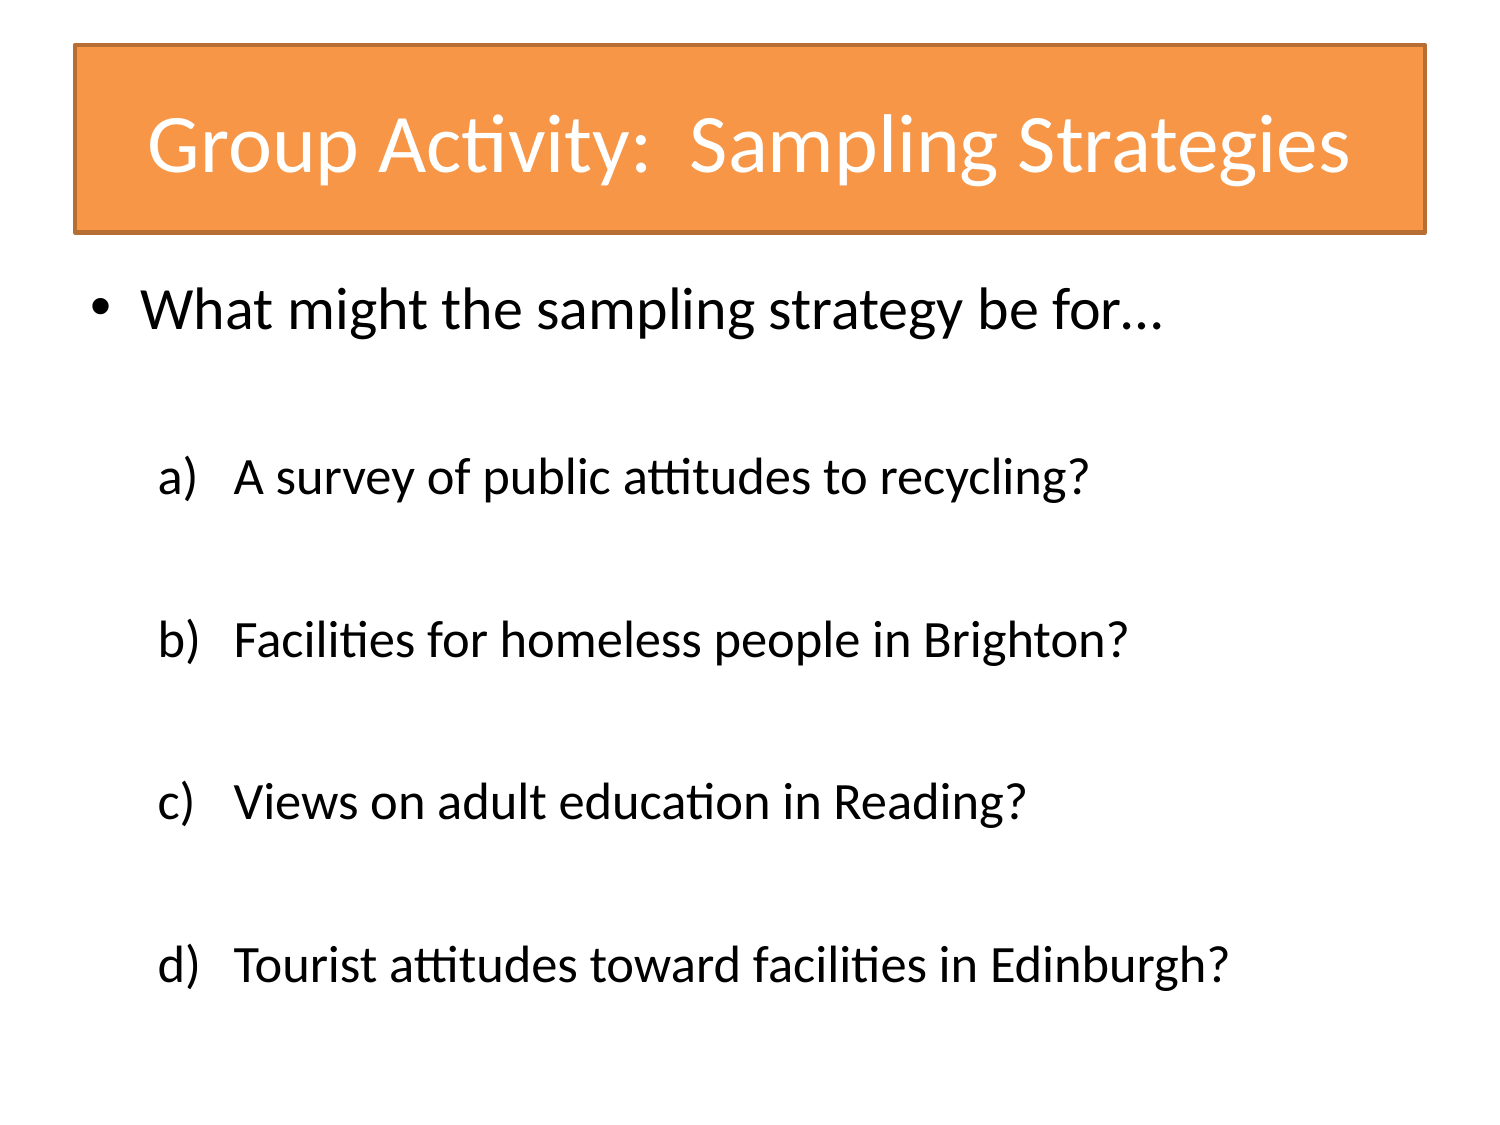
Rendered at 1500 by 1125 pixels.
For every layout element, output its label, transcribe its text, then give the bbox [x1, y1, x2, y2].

list What might the sampling strategy be for… A survey of public attitudes to recycling? Facilities for homeless people in Brighton? Views on adult education in Reading? Tourist attitudes toward facilities in Edinburgh? [75, 262, 1425, 1005]
title Group Activity: Sampling Strategies [73, 43, 1427, 235]
